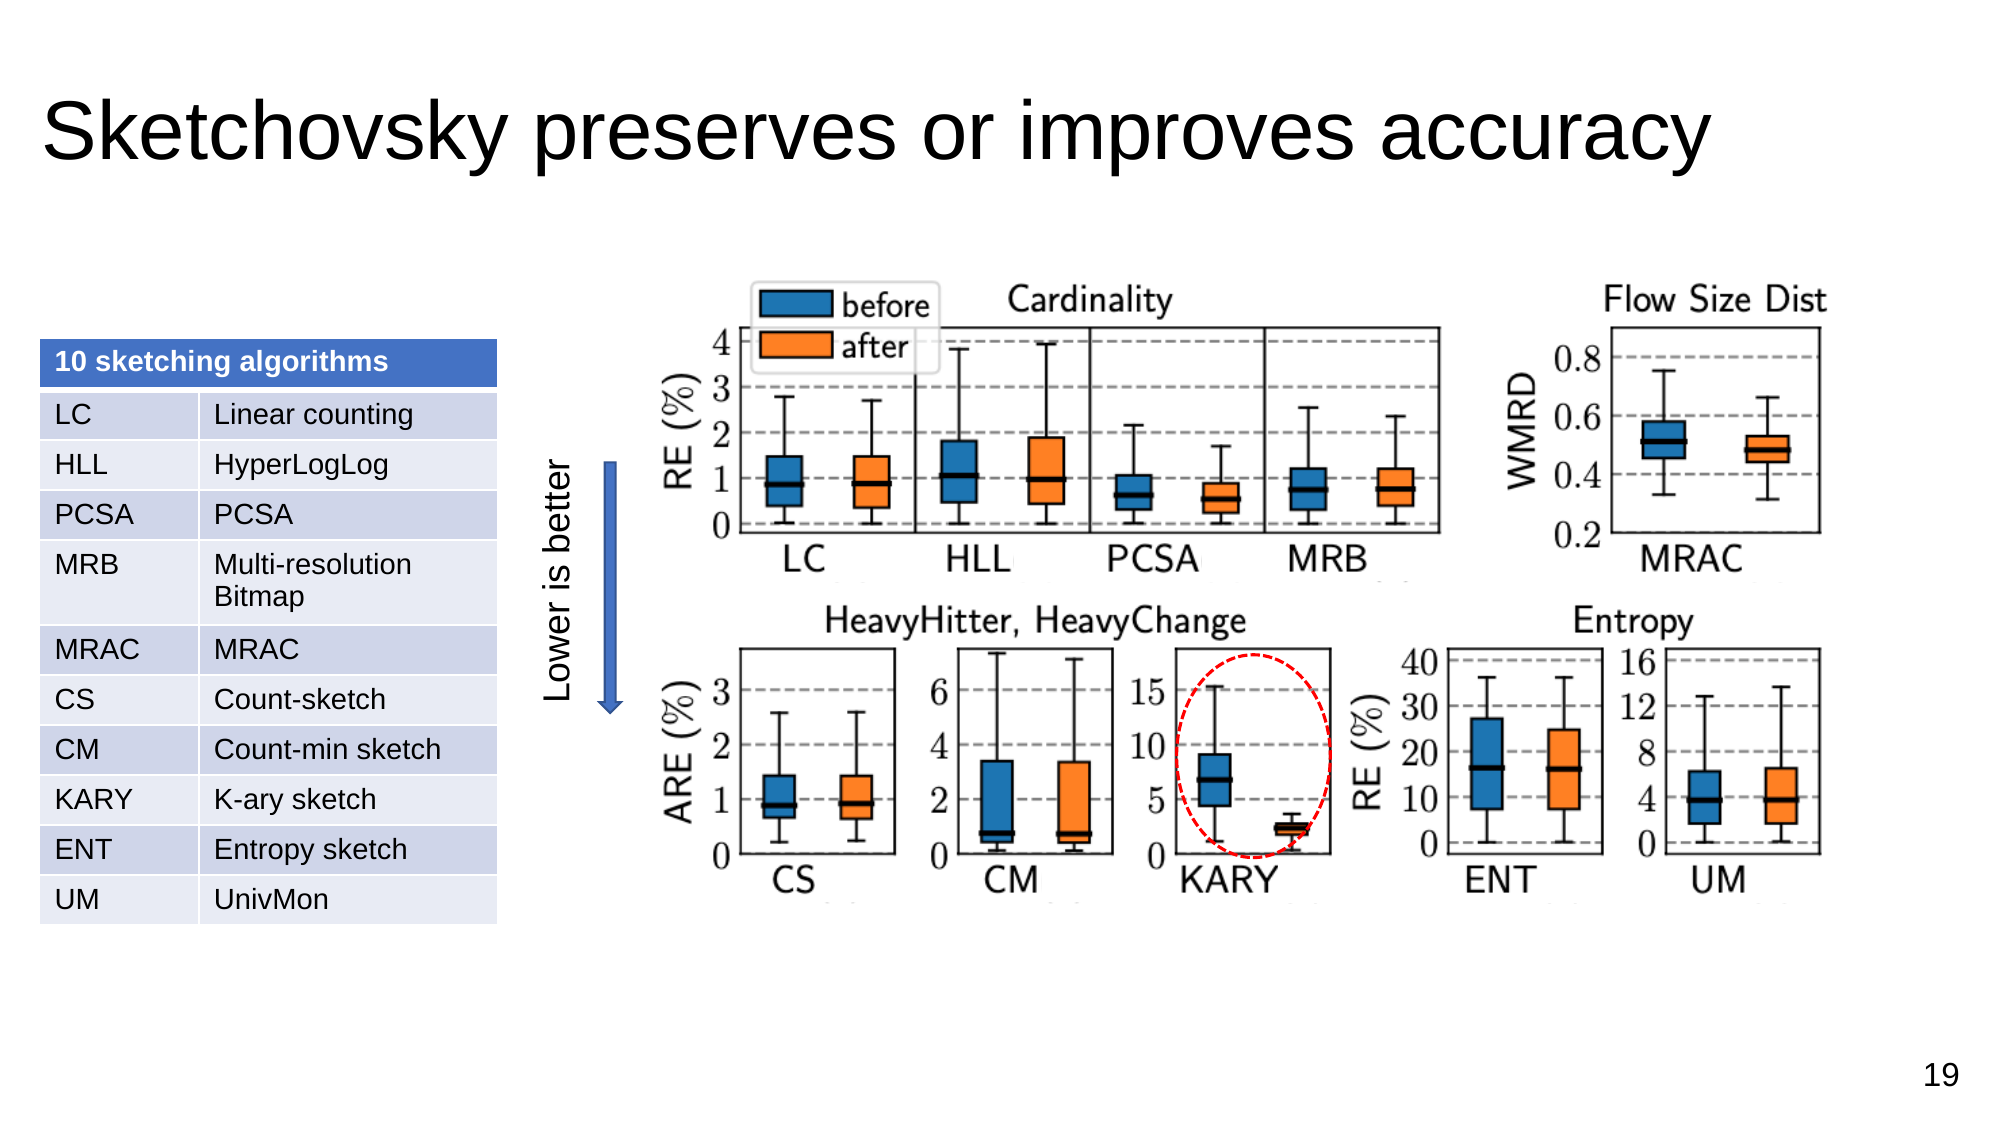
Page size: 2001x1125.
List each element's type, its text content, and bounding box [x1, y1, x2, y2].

table_cell LC [40, 393, 198, 439]
table_cell ENT [40, 826, 198, 874]
table_cell Count-sketch [200, 676, 497, 724]
table_header 10 sketching algorithms [40, 339, 497, 387]
table_cell KARY [40, 776, 198, 824]
table_cell Count-min sketch [200, 726, 497, 774]
table_cell UM [40, 876, 198, 924]
slide_number 19 [1524, 1042, 1975, 1103]
table_cell MRAC [200, 626, 497, 674]
table_cell MRAC [40, 626, 198, 674]
table_cell MRB [40, 541, 198, 624]
table_cell K-ary sketch [200, 776, 497, 824]
title Sketchovsky preserves or improves accuracy [26, 59, 1937, 205]
table_cell HyperLogLog [200, 441, 497, 489]
text_box Lower is better [524, 406, 585, 719]
table_cell PCSA [40, 491, 198, 539]
picture [635, 244, 1884, 905]
table_cell HLL [40, 441, 198, 489]
text_box [596, 461, 624, 715]
table_cell Linear counting [200, 393, 497, 439]
table_cell CM [40, 726, 198, 774]
table_cell Entropy sketch [200, 826, 497, 874]
table_cell UnivMon [200, 876, 497, 924]
table_cell Multi-resolution Bitmap [200, 541, 497, 624]
table_cell CS [40, 676, 198, 724]
table_cell PCSA [200, 491, 497, 539]
